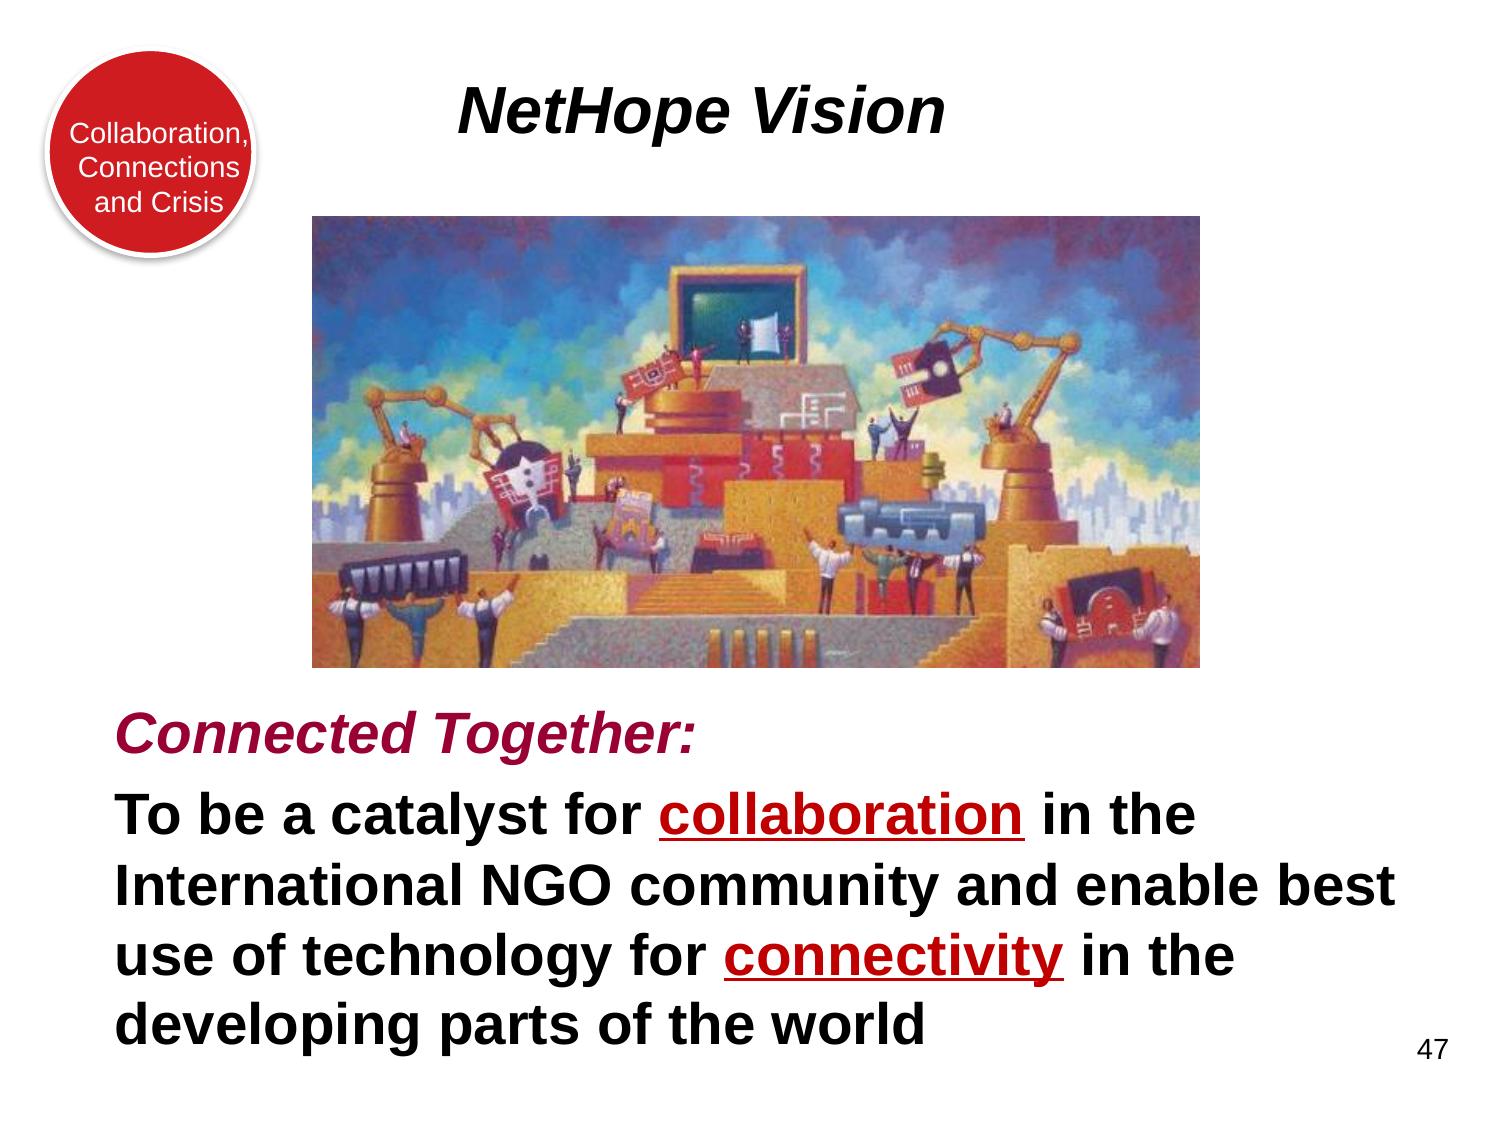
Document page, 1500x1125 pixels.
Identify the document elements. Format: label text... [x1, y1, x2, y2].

slide_number 47 [1151, 1023, 1465, 1099]
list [312, 216, 1201, 668]
title NetHope Vision [312, 12, 1495, 201]
list Connected Together: To be a catalyst for collaboration in the International NGO community and enable best use of technology for connectivity in the developing parts of the world [99, 687, 1436, 1059]
